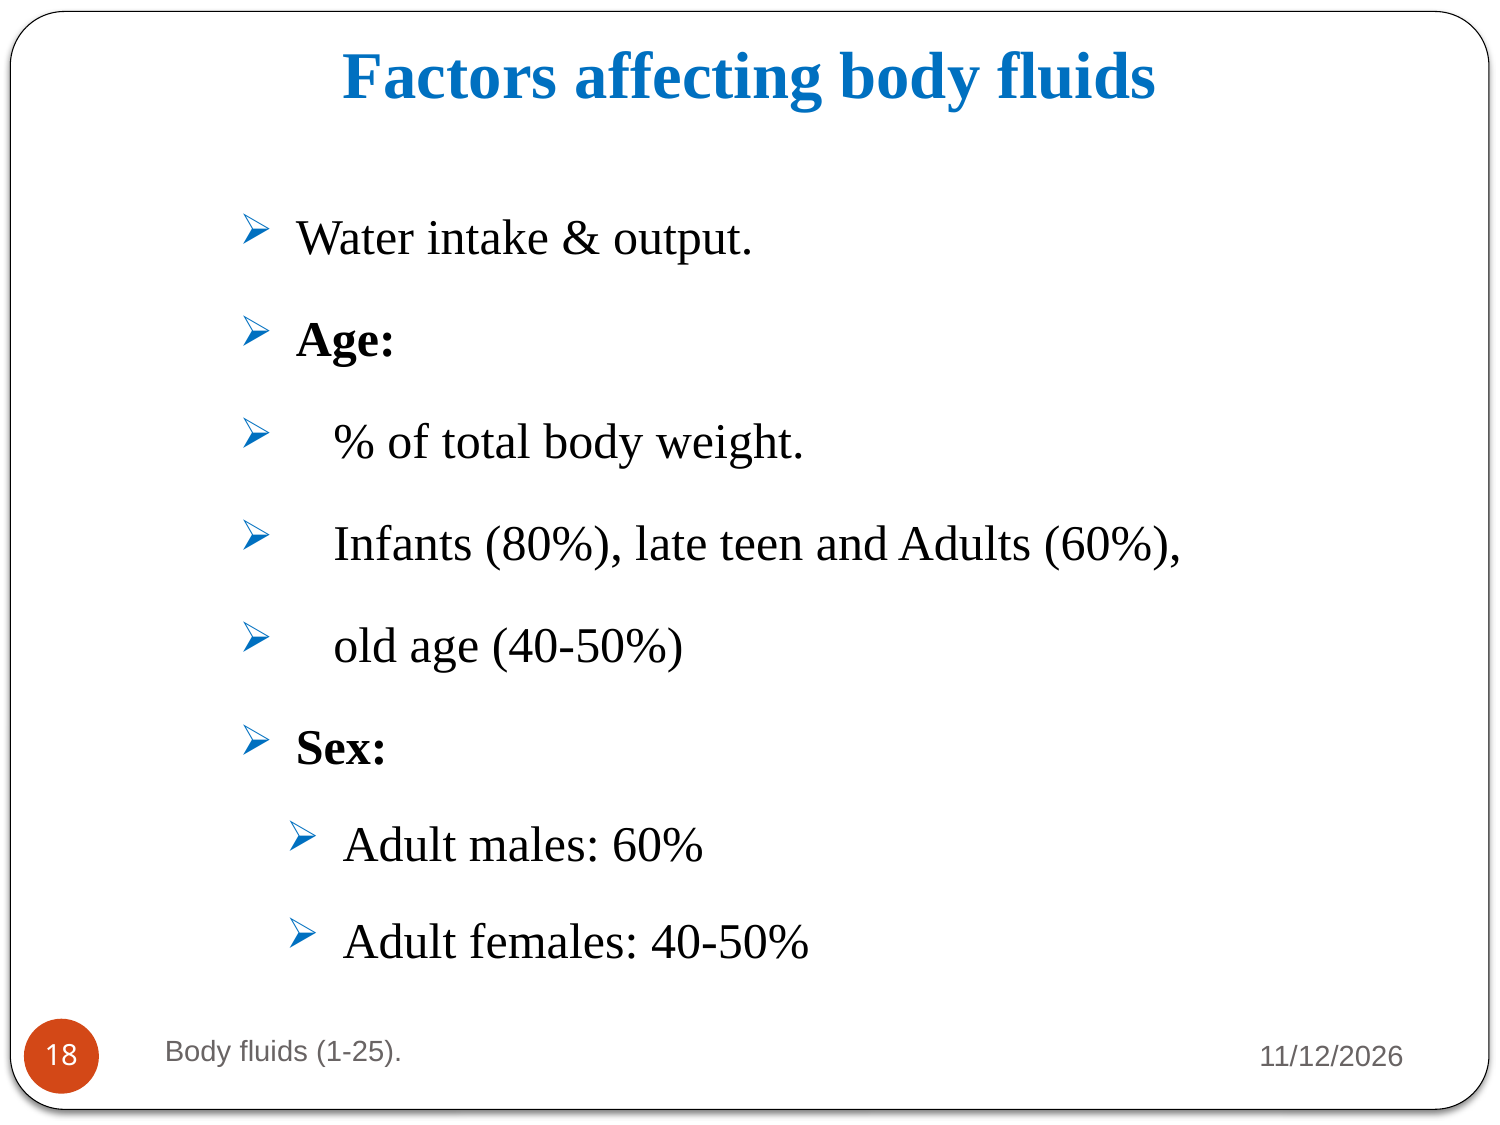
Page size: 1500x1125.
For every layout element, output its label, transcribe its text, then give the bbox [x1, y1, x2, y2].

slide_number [1012, 1015, 1419, 1094]
title Factors affecting body fluids [75, 43, 1425, 127]
footer Body fluids (1-25). [150, 1012, 800, 1088]
list Water intake & output. Age: % of total body weight. Infants (80%), late teen and Adults (60%), old age (40-50%) Sex: Adult males: 60% Adult females: 40-50% [206, 166, 1365, 959]
slide_number 18 [23, 1018, 99, 1094]
